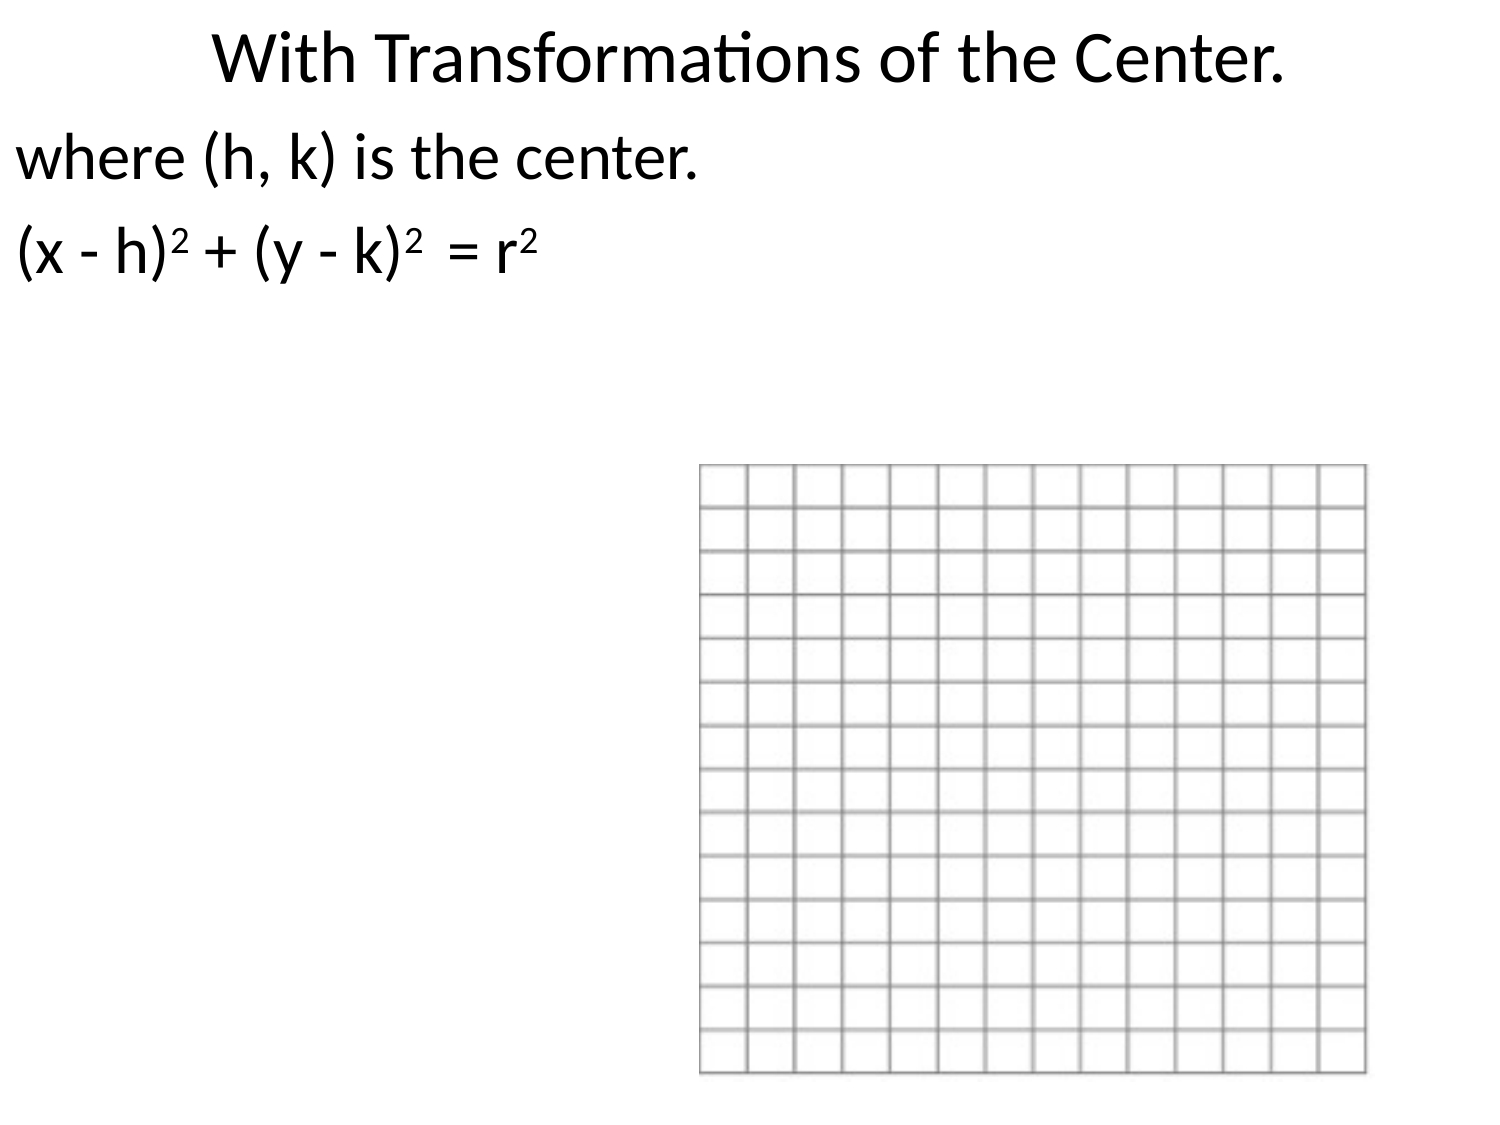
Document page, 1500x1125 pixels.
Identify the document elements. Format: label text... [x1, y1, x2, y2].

picture [699, 464, 1375, 1082]
list where (h, k) is the center. (x - h)2 + (y - k)2 = r2 [0, 105, 1500, 1005]
title With Transformations of the Center. [75, 0, 1425, 105]
